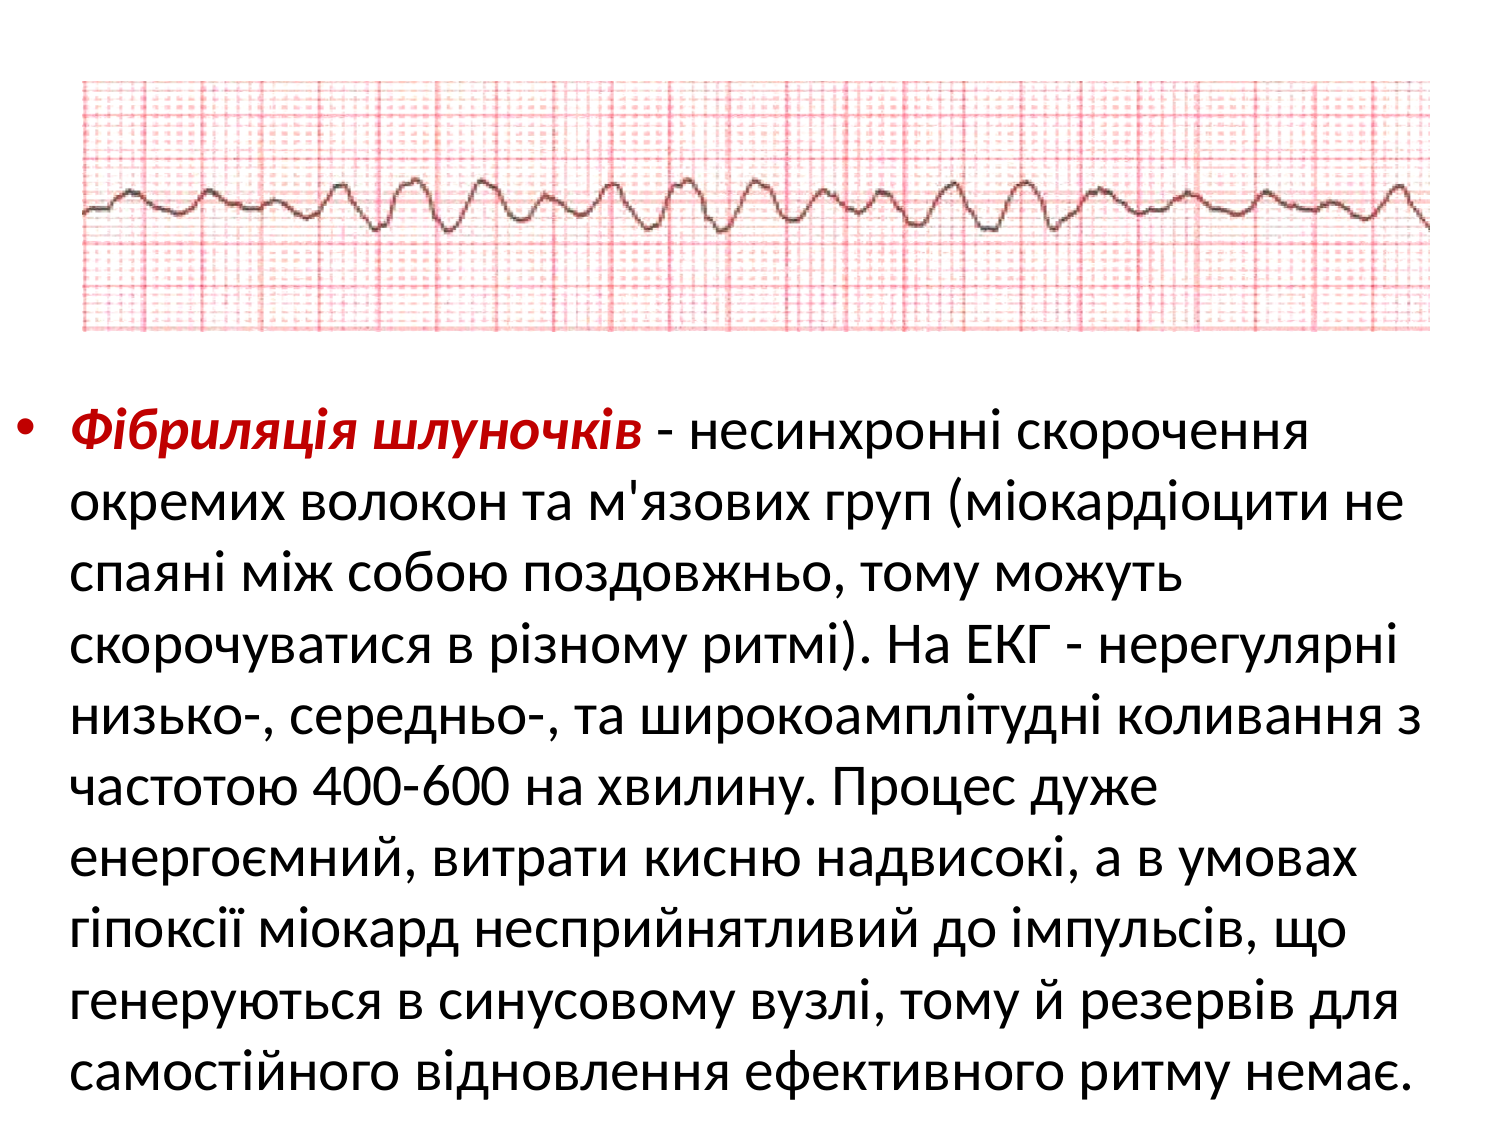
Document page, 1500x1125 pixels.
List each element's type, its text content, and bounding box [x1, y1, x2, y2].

list Фібриляція шлуночків - несинхронні скорочення окремих волокон та м'язових груп (міокардіоцити не спаяні між собою поздовжньо, тому можуть скорочуватися в різному ритмі). На ЕКГ - нерегулярні низько-, середньо-, та широкоамплітудні коливання з частотою 400-600 на хвилину. Процес дуже енергоємний, витрати кисню надвисокі, а в умовах гіпоксії міокард несприйнятливий до імпульсів, що генеруються в синусовому вузлі, тому й резервів для самостійного відновлення ефективного ритму немає. [0, 382, 1465, 1125]
picture [81, 81, 1430, 332]
